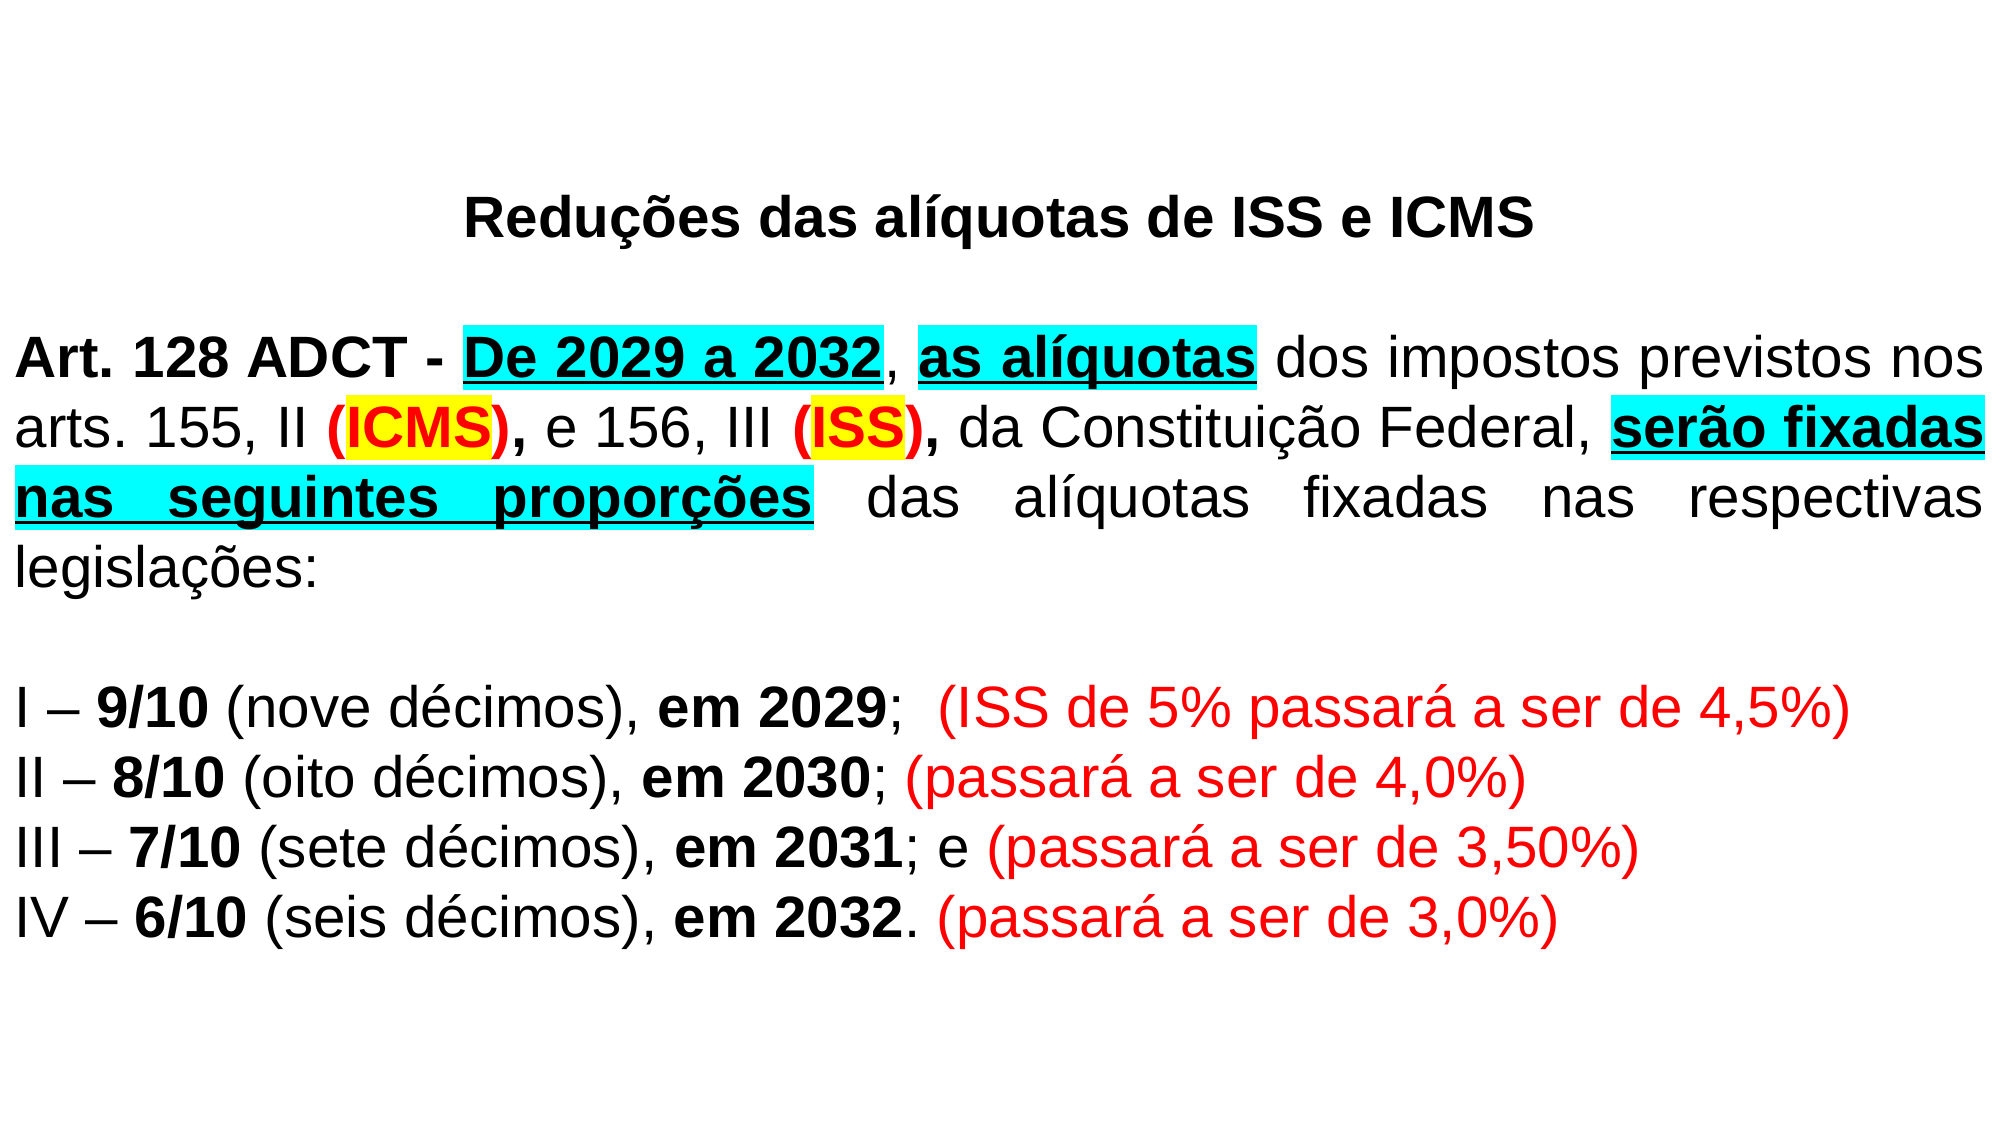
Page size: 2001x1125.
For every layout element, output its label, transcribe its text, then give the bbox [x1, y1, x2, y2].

text_box Reduções das alíquotas de ISS e ICMS Art. 128 ADCT - De 2029 a 2032, as alíquotas dos impostos previstos nos arts. 155, II (ICMS), e 156, III (ISS), da Constituição Federal, serão fixadas nas seguintes proporções das alíquotas fixadas nas respectivas legislações: I – 9/10 (nove décimos), em 2029; (ISS de 5% passará a ser de 4,5%) II – 8/10 (oito décimos), em 2030; (passará a ser de 4,0%) III – 7/10 (sete décimos), em 2031; e (passará a ser de 3,50%) IV – 6/10 (seis décimos), em 2032. (passará a ser de 3,0%) [0, 0, 2000, 957]
